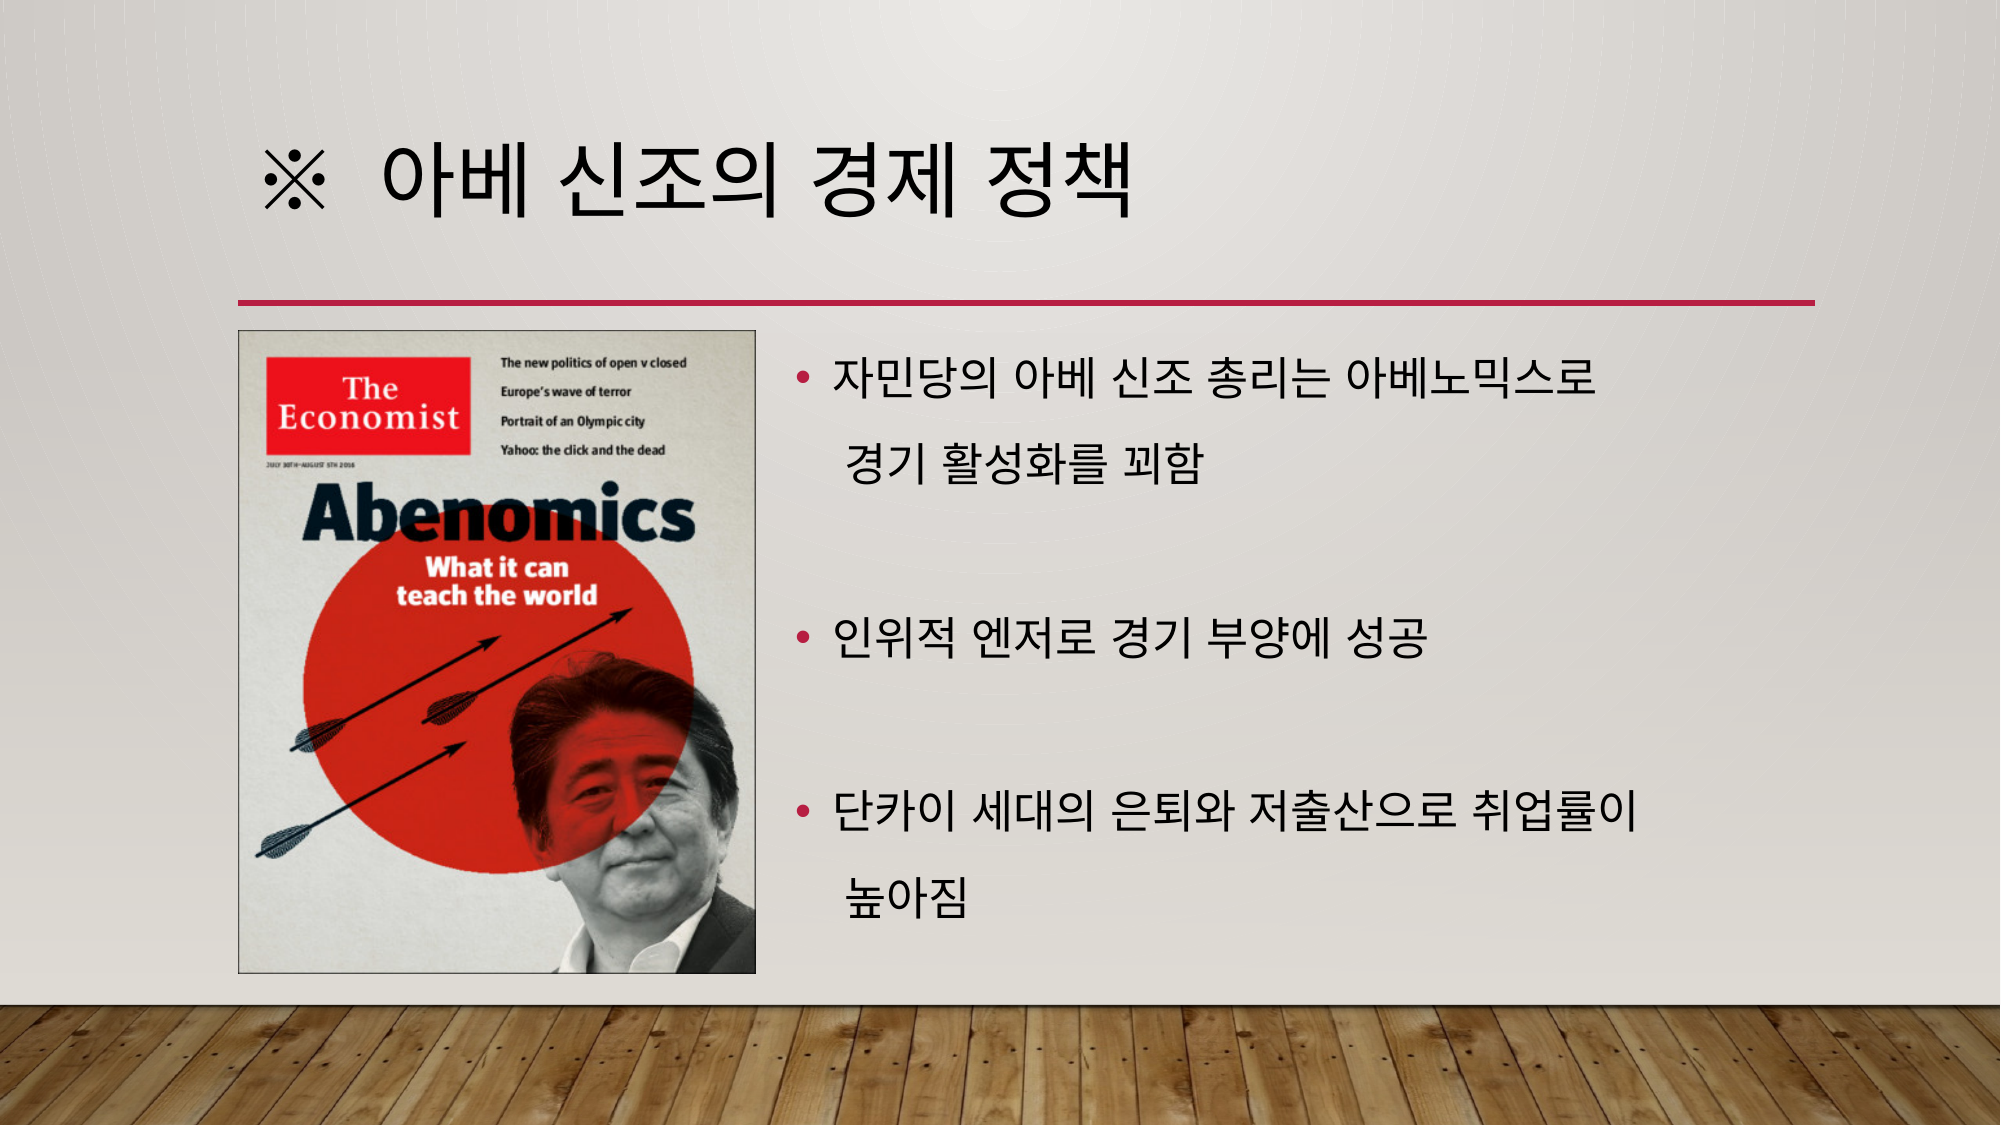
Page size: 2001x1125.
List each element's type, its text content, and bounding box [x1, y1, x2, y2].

title ※ 아베 신조의 경제 정책 [238, 131, 1814, 305]
picture [237, 330, 756, 974]
list 자민당의 아베 신조 총리는 아베노믹스로 경기 활성화를 꾀함 인위적 엔저로 경기 부양에 성공 단카이 세대의 은퇴와 저출산으로 취업률이 높아짐 [780, 330, 1814, 974]
picture [0, 1005, 2000, 1125]
